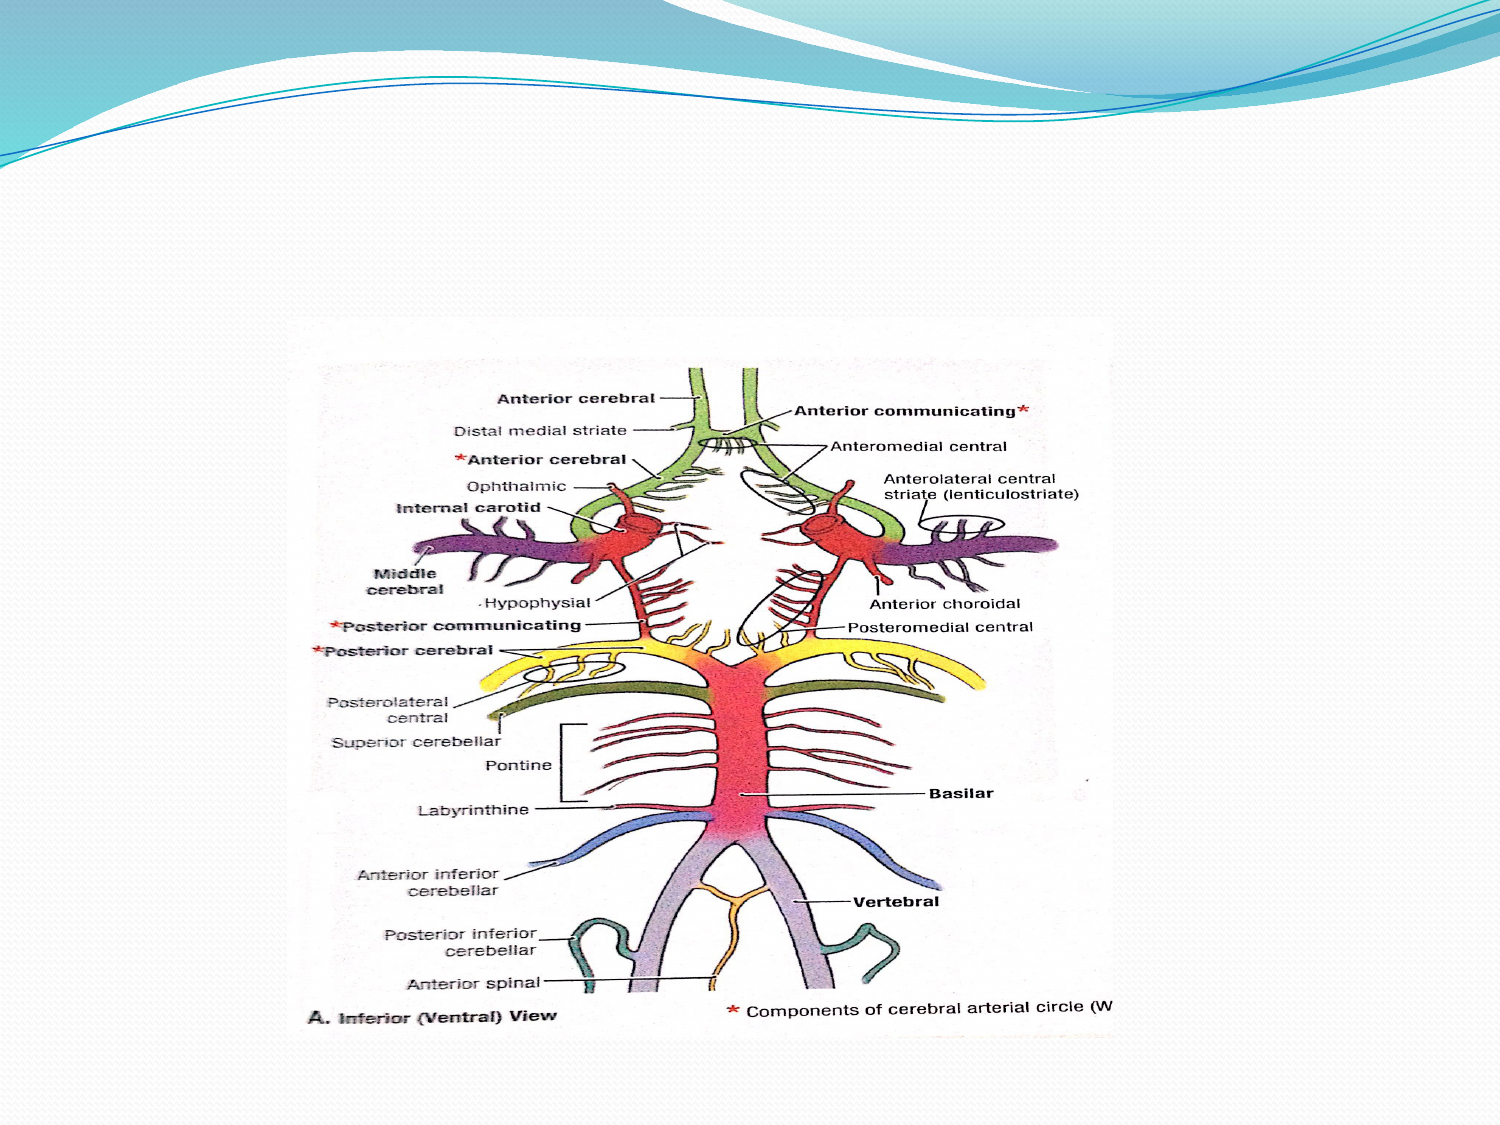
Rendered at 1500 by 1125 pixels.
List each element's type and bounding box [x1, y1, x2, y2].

list [287, 317, 1113, 1038]
